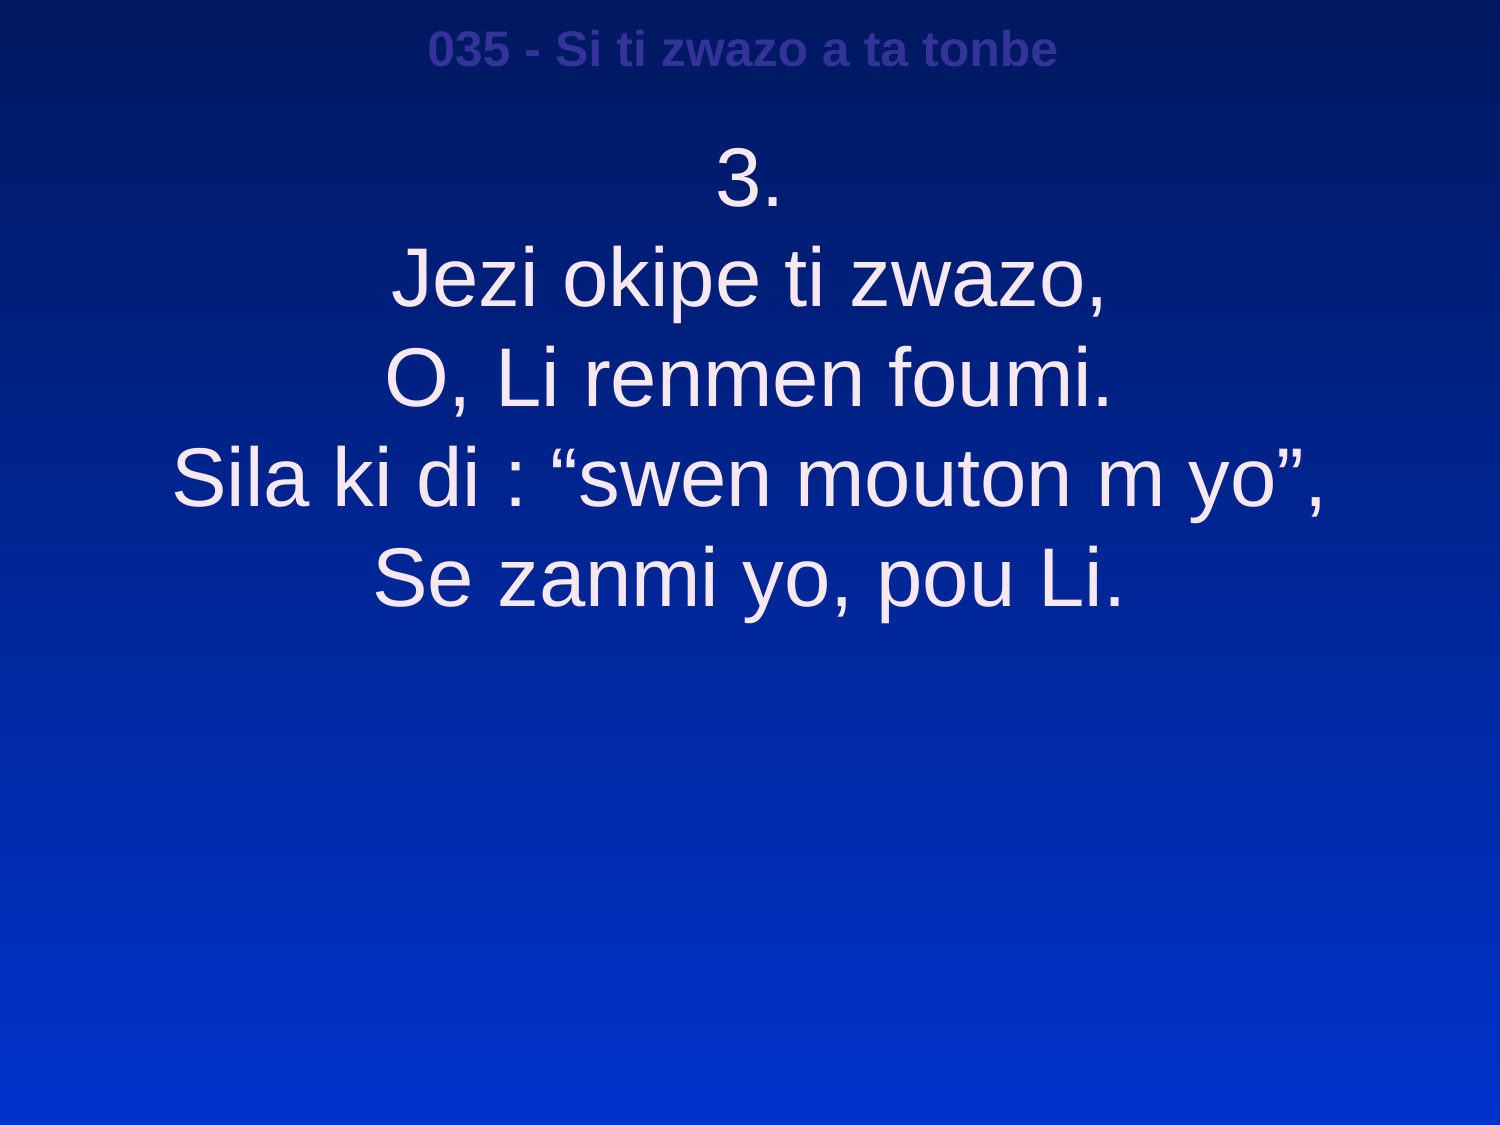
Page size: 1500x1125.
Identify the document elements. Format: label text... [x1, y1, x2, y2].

text_box 035 - Si ti zwazo a ta tonbe [0, 9, 1500, 79]
text_box 3. Jezi okipe ti zwazo, O, Li renmen foumi. Sila ki di : “swen mouton m yo”, Se zanmi yo, pou Li. [79, 115, 1421, 630]
